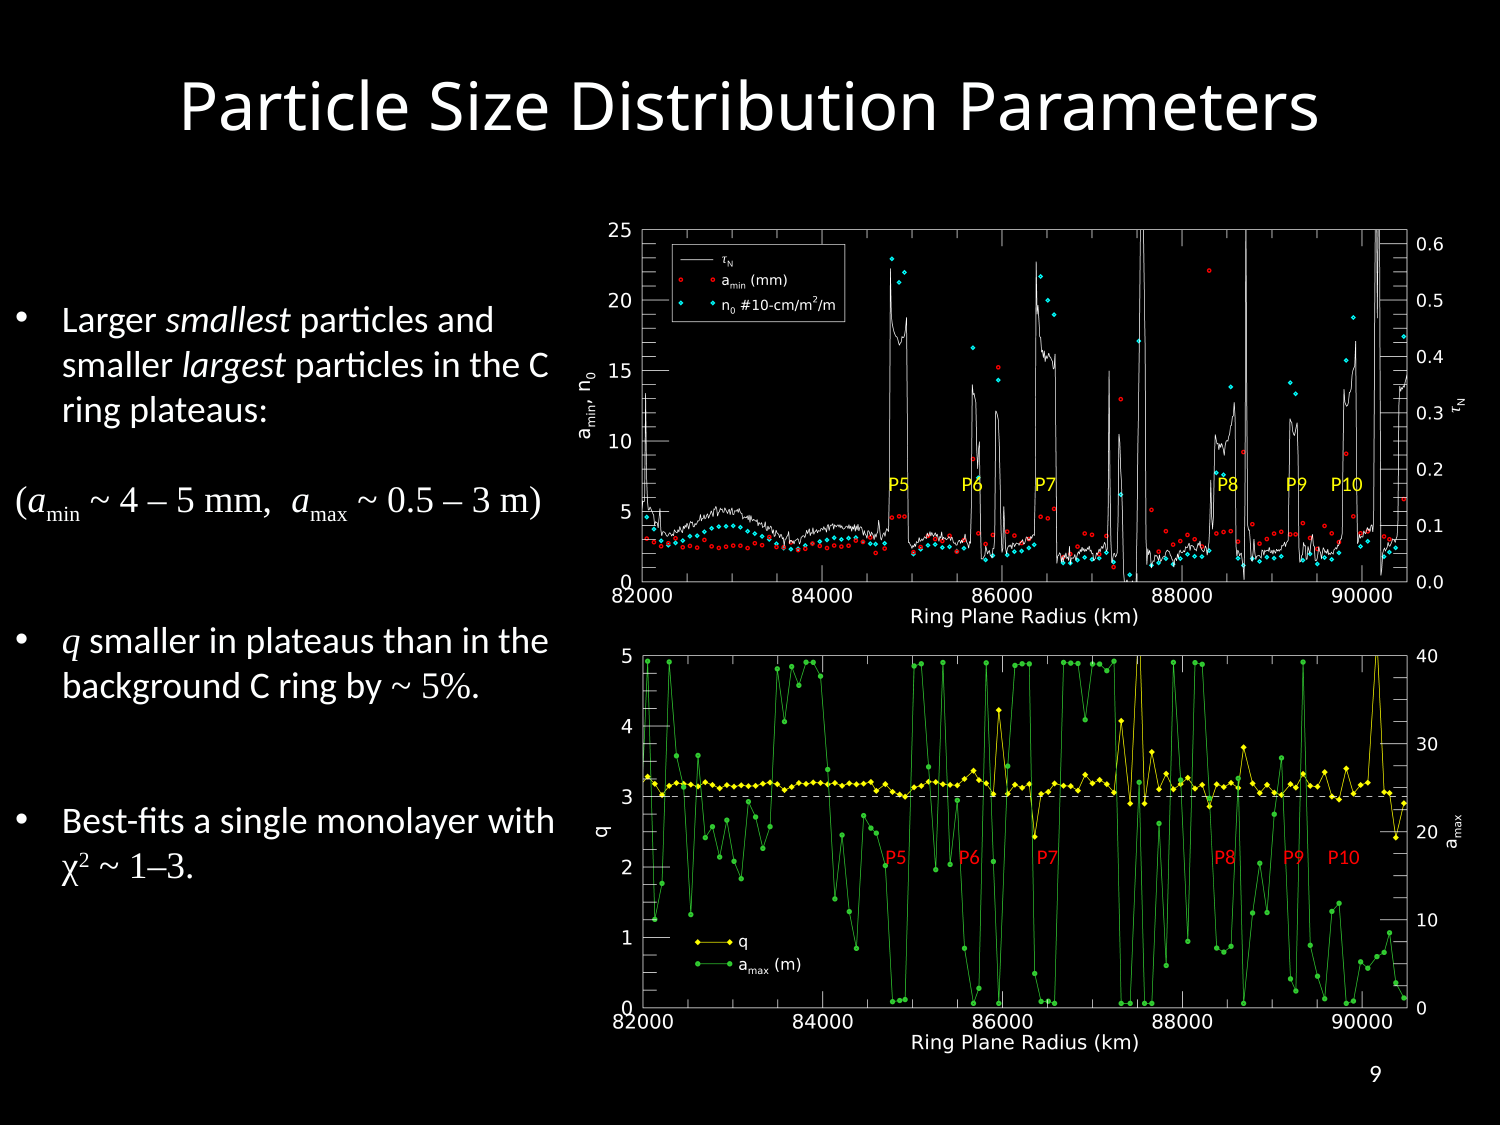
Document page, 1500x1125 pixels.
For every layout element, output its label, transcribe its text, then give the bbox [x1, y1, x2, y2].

title Particle Size Distribution Parameters [0, 0, 1500, 218]
slide_number 8 [1059, 1060, 1397, 1103]
picture [572, 207, 1476, 1060]
text_box Larger smallest particles and smaller largest particles in the C ring plateaus: (amin ~ 4 – 5 mm, amax ~ 0.5 – 3 m) q smaller in plateaus than in the background C ring by ~ 5%. Best-fits a single monolayer with χ2 ~ 1–3. [0, 287, 573, 894]
